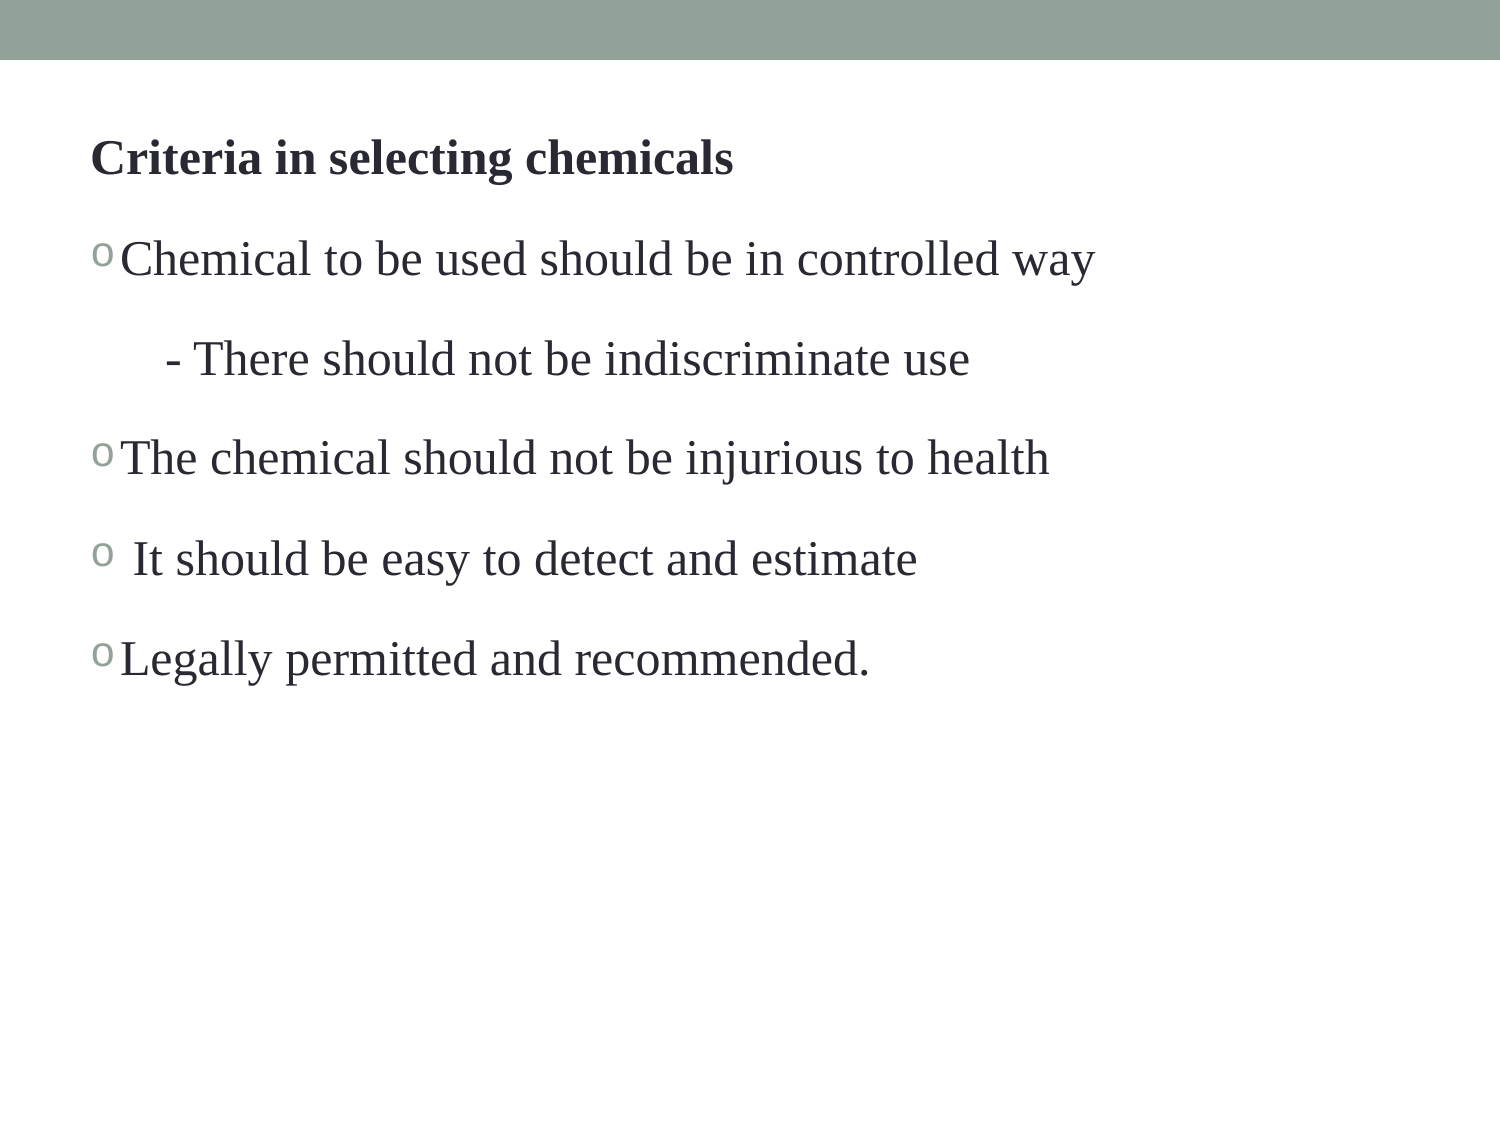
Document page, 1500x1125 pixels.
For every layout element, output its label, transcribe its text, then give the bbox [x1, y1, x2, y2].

list Criteria in selecting chemicals Chemical to be used should be in controlled way - There should not be indiscriminate use The chemical should not be injurious to health It should be easy to detect and estimate Legally permitted and recommended. [75, 87, 1425, 1063]
